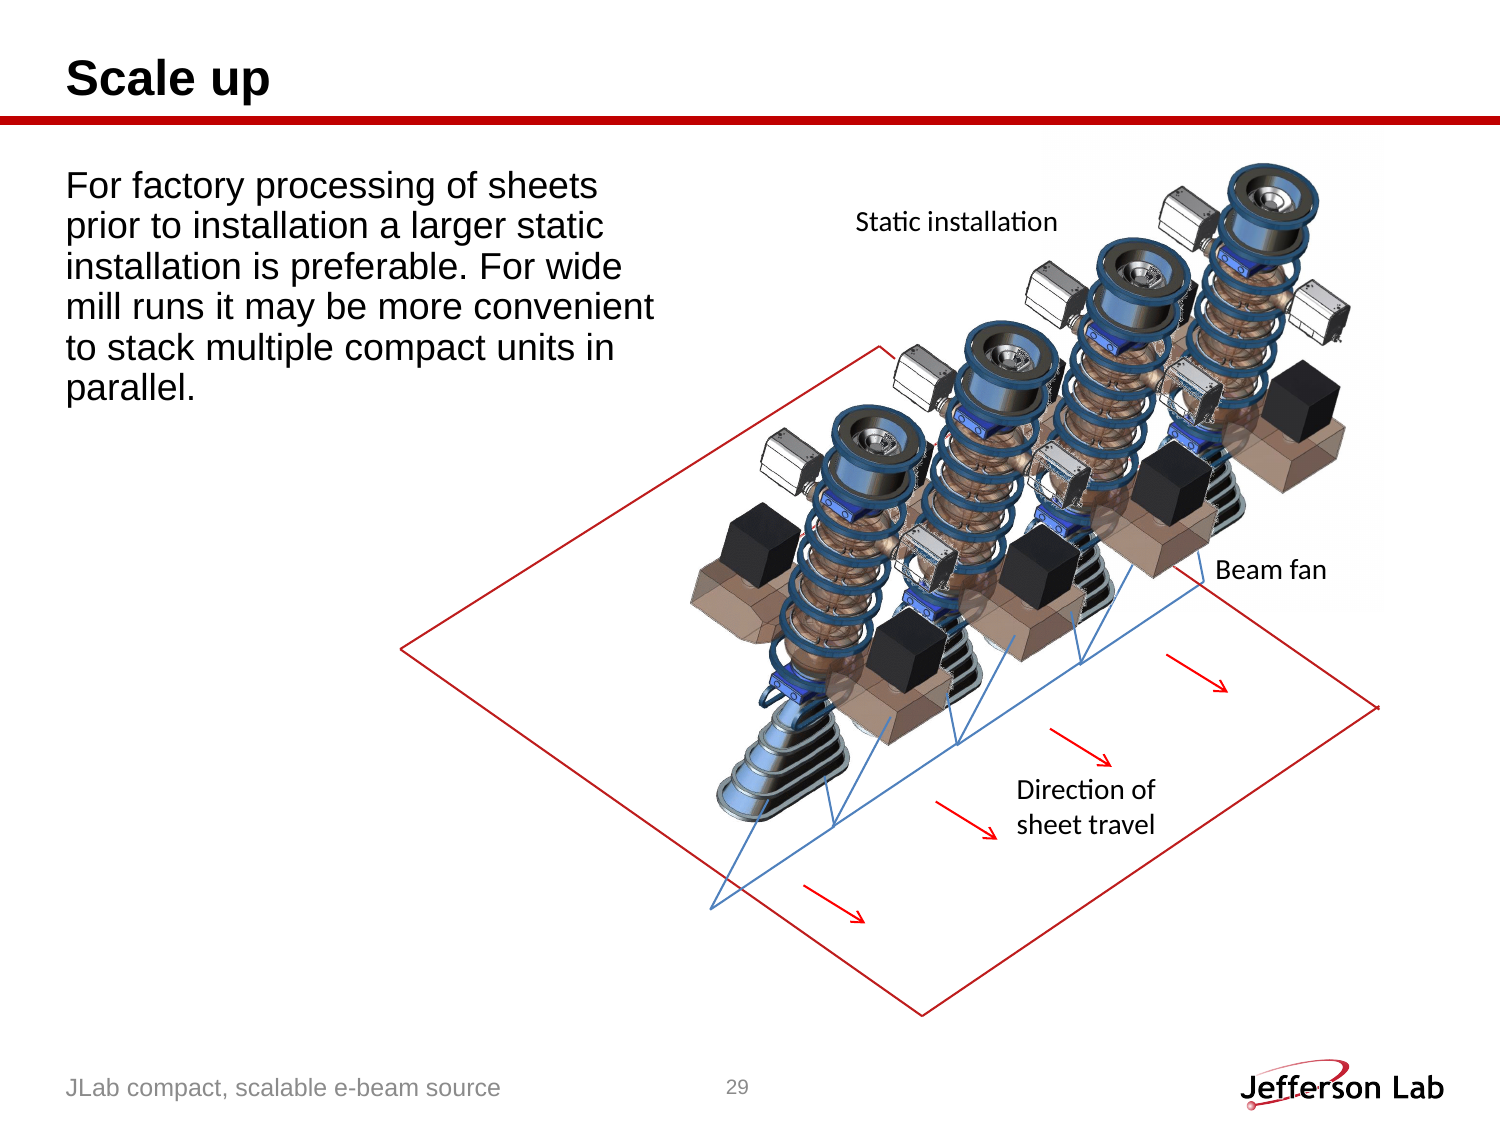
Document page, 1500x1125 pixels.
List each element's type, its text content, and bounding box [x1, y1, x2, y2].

slide_number 29 [693, 1060, 782, 1111]
footer JLab compact, scalable e-beam source [50, 1060, 694, 1112]
title Scale up [50, 39, 1440, 120]
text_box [400, 125, 1384, 1017]
list For factory processing of sheets prior to installation a larger static installation is preferable. For wide mill runs it may be more convenient to stack multiple compact units in parallel. [50, 158, 400, 458]
picture [1238, 1051, 1457, 1122]
